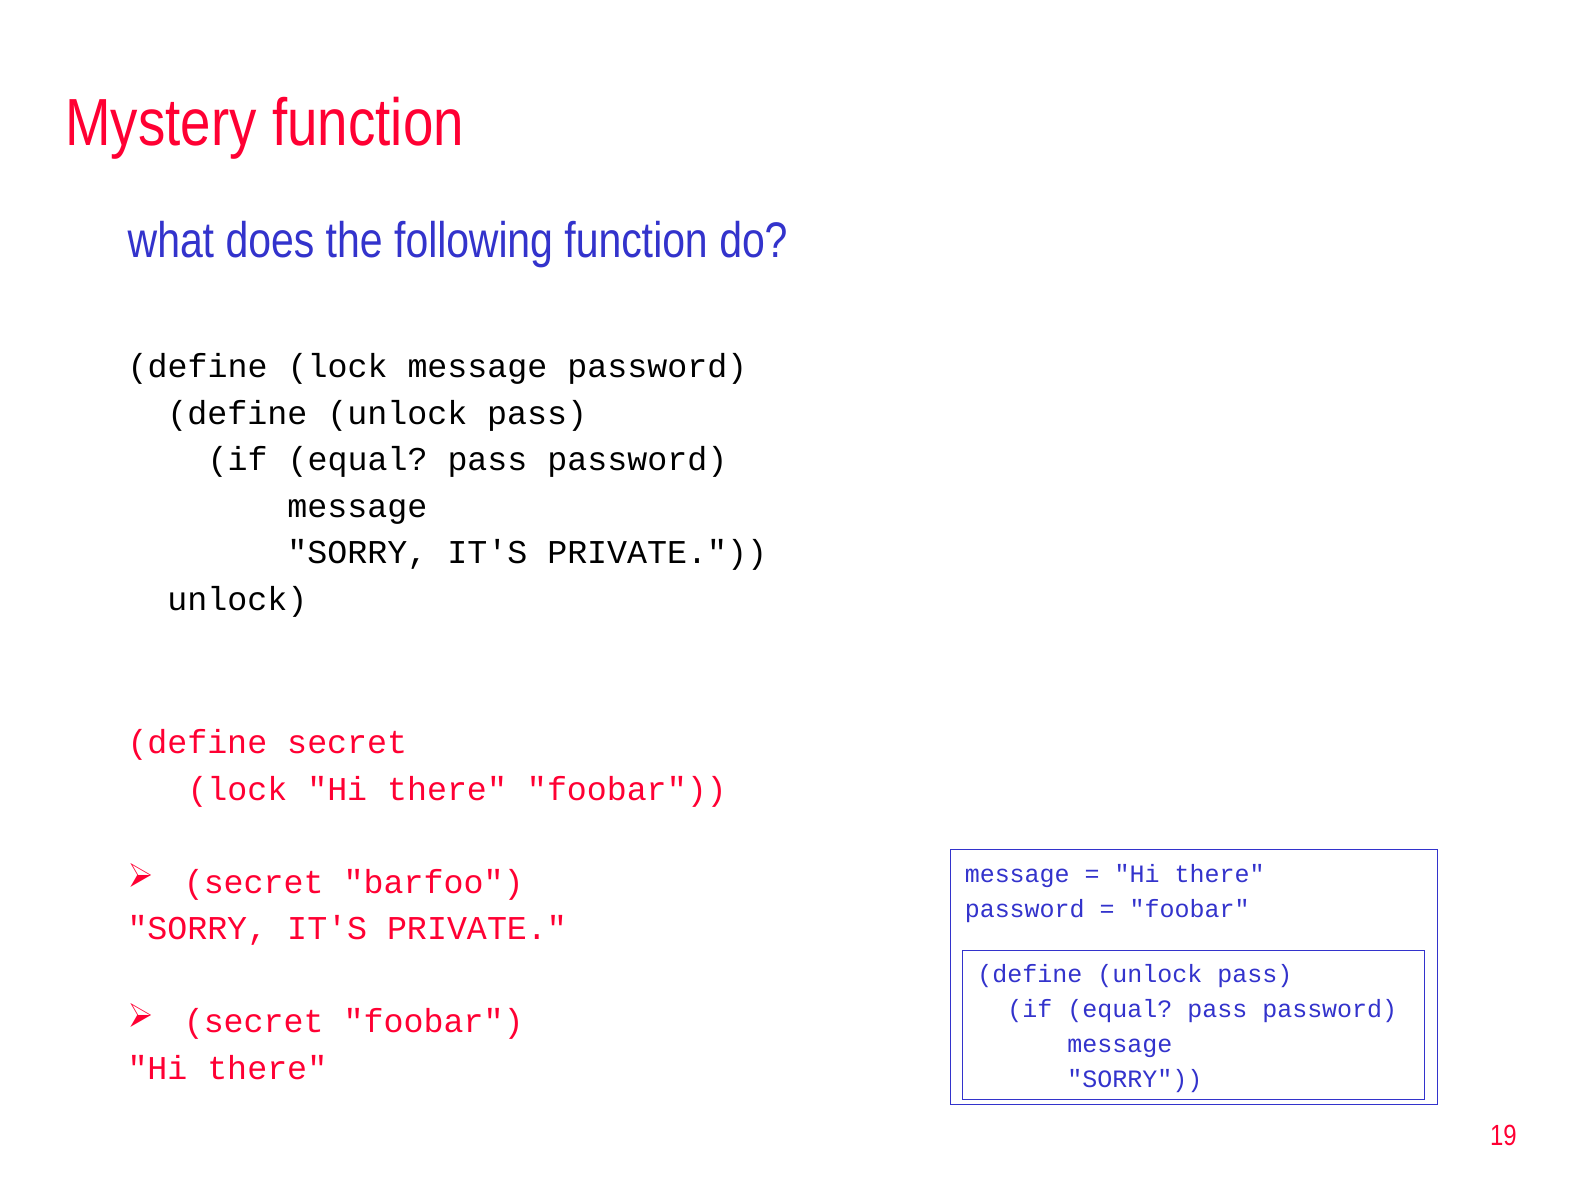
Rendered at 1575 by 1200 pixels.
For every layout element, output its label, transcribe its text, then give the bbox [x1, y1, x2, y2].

slide_number 19 [1203, 1092, 1532, 1174]
text_box (define secret (lock "Hi there" "foobar")) (secret "barfoo") "SORRY, IT'S PRIVATE." (secret "foobar") "Hi there" [112, 712, 1463, 1138]
list what does the following function do? (define (lock message password) (define (unlock pass) (if (equal? pass password) message "SORRY, IT'S PRIVATE.")) unlock) [112, 200, 1541, 650]
title Mystery function [50, 62, 1538, 175]
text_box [949, 849, 1438, 1114]
